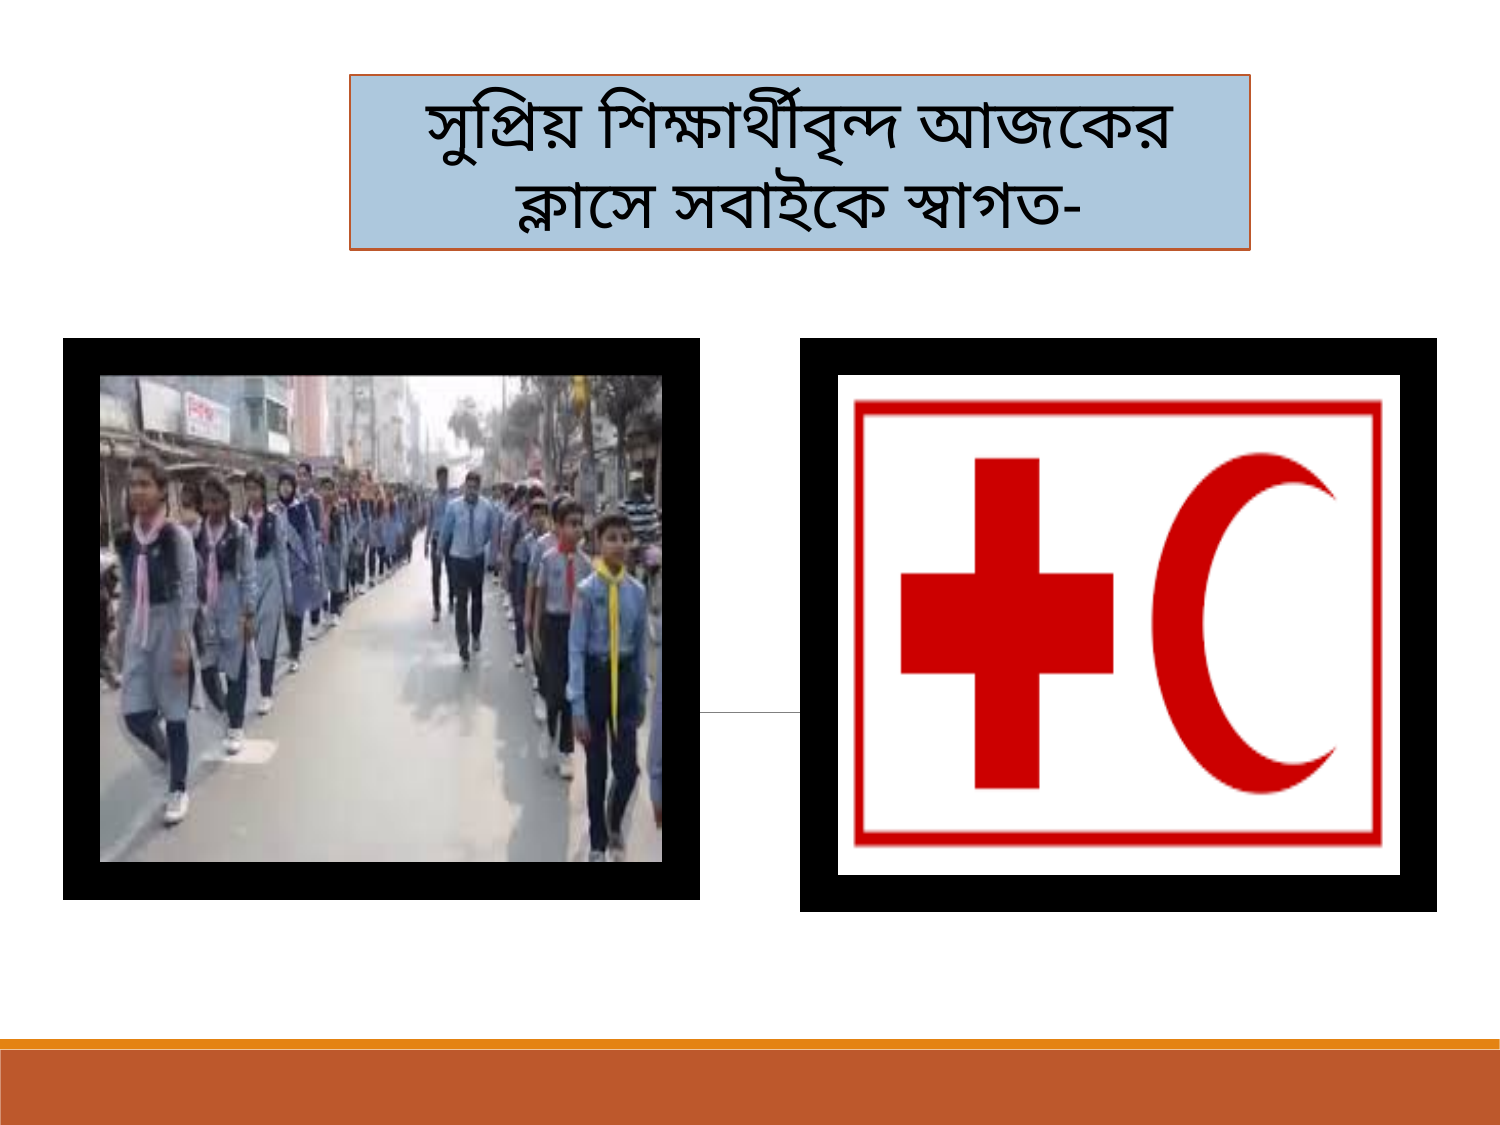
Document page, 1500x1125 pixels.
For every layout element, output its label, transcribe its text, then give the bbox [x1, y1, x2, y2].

picture [99, 374, 663, 863]
text_box সুপ্রিয় শিক্ষার্থীবৃন্দ আজকের ক্লাসে সবাইকে স্বাগত- [349, 74, 1251, 251]
picture [836, 374, 1401, 876]
